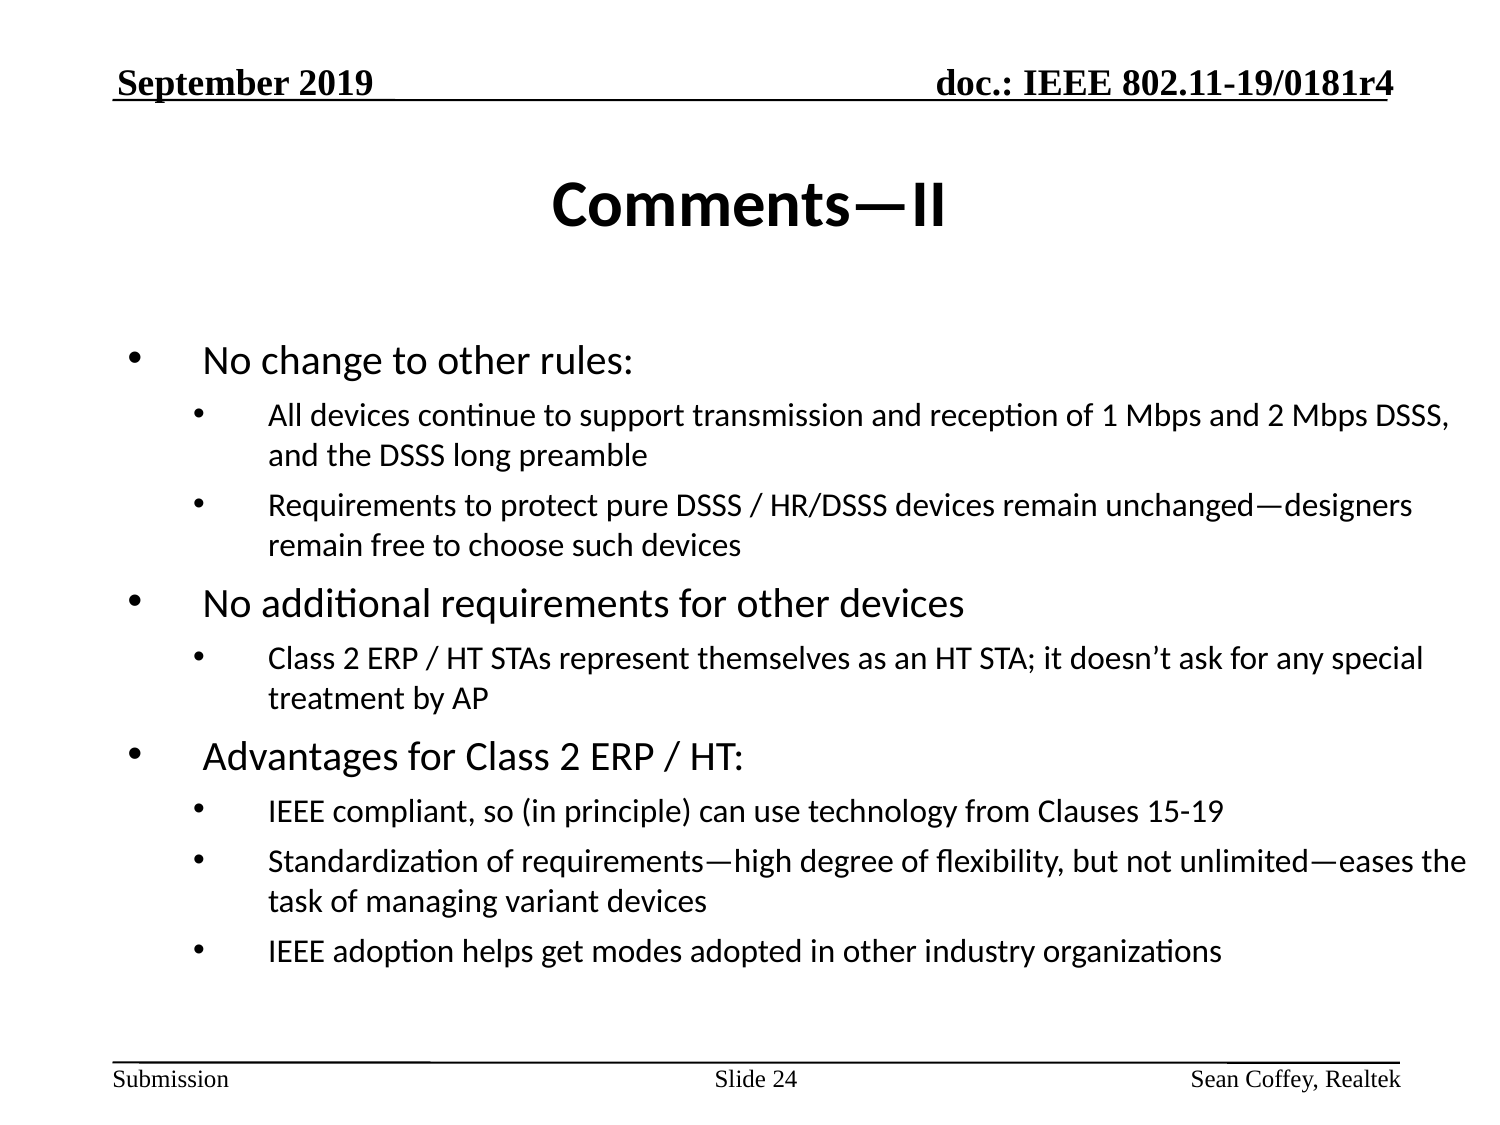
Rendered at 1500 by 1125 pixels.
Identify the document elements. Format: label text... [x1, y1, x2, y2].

footer Sean Coffey, Realtek [902, 1061, 1402, 1093]
list No change to other rules: All devices continue to support transmission and reception of 1 Mbps and 2 Mbps DSSS, and the DSSS long preamble Requirements to protect pure DSSS / HR/DSSS devices remain unchanged—designers remain free to choose such devices No additional requirements for other devices Class 2 ERP / HT STAs represent themselves as an HT STA; it doesn’t ask for any special treatment by AP Advantages for Class 2 ERP / HT: IEEE compliant, so (in principle) can use technology from Clauses 15-19 Standardization of requirements—high degree of flexibility, but not unlimited—eases the task of managing variant devices IEEE adoption helps get modes adopted in other industry organizations [112, 324, 1500, 1001]
title Comments—II [112, 112, 1388, 288]
slide_number Slide 24 [712, 1061, 800, 1123]
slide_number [116, 58, 542, 104]
